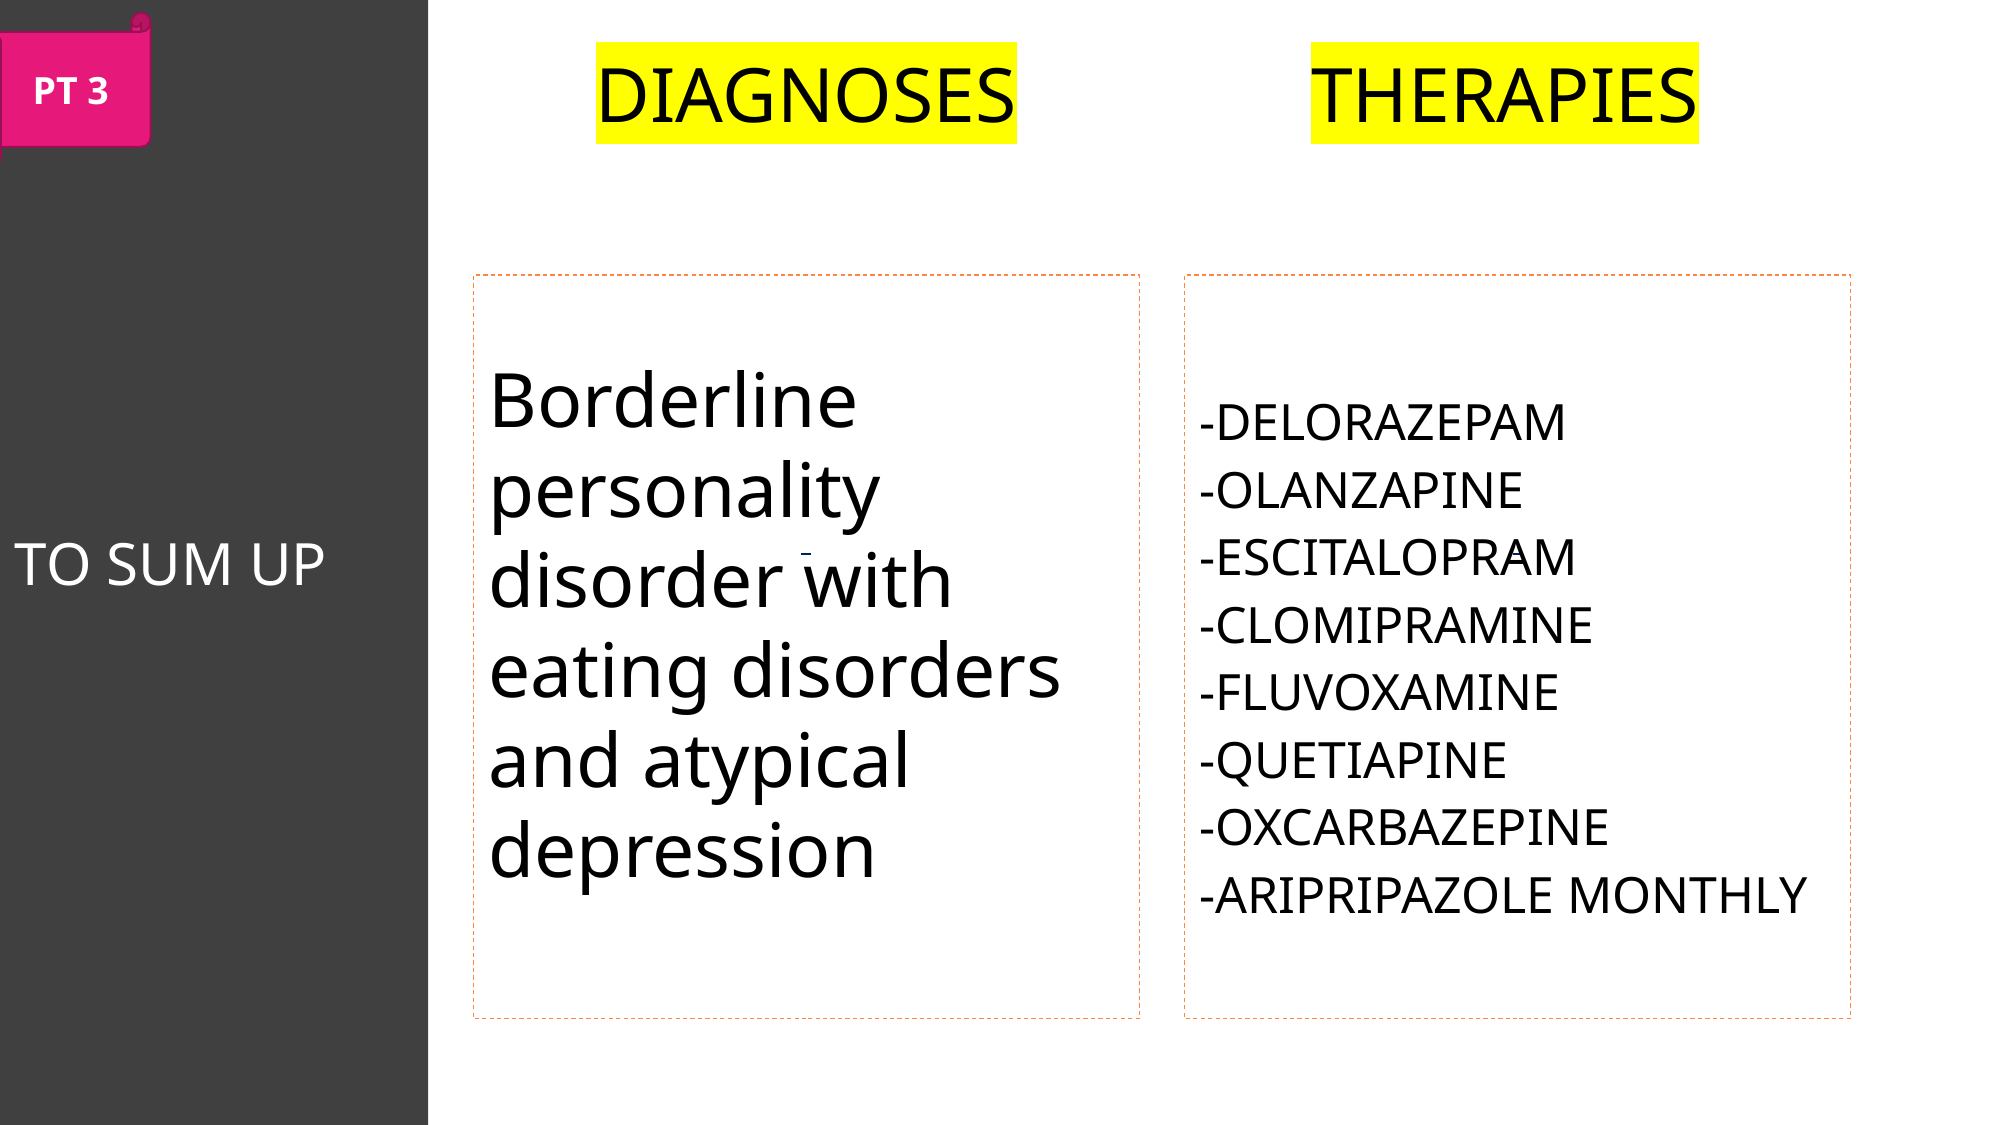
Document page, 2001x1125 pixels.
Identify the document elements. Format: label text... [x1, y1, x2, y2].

text_box DIAGNOSES [549, 40, 1063, 219]
text_box TO SUM UP [0, 0, 429, 1125]
text_box [1184, 275, 1851, 282]
text_box Borderline personality disorder with eating disorders and atypical depression [473, 275, 1138, 1019]
text_box PT 3 [0, 11, 152, 163]
text_box THERAPIES [1248, 40, 1762, 219]
text_box -DELORAZEPAM -OLANZAPINE -ESCITALOPRAM -CLOMIPRAMINE -FLUVOXAMINE -QUETIAPINE -OXCARBAZEPINE -ARIPRIPAZOLE MONTHLY [1184, 282, 1852, 1027]
